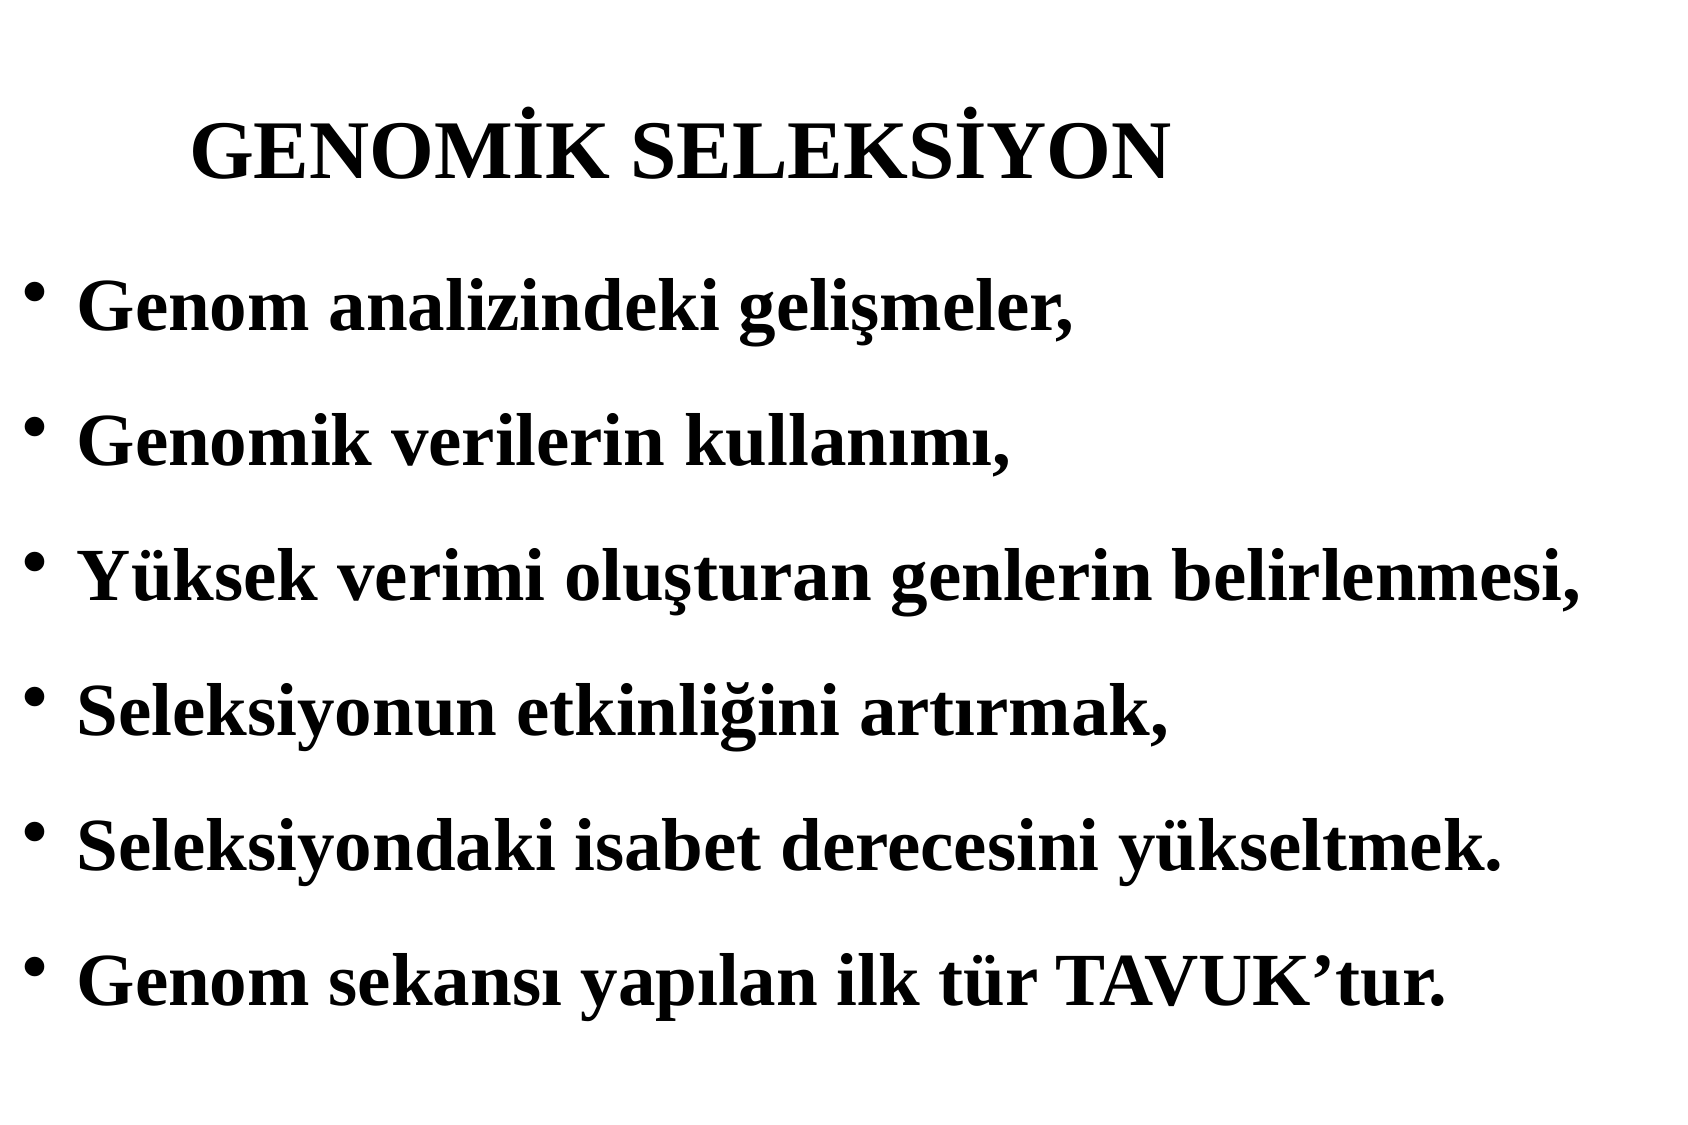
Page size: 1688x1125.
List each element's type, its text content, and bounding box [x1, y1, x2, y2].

text_box Genom analizindeki gelişmeler, Genomik verilerin kullanımı, Yüksek verimi oluşturan genlerin belirlenmesi, Seleksiyonun etkinliğini artırmak, Seleksiyondaki isabet derecesini yükseltmek. Genom sekansı yapılan ilk tür TAVUK’tur. [7, 203, 1598, 1028]
text_box GENOMİK SELEKSİYON [174, 87, 1187, 203]
